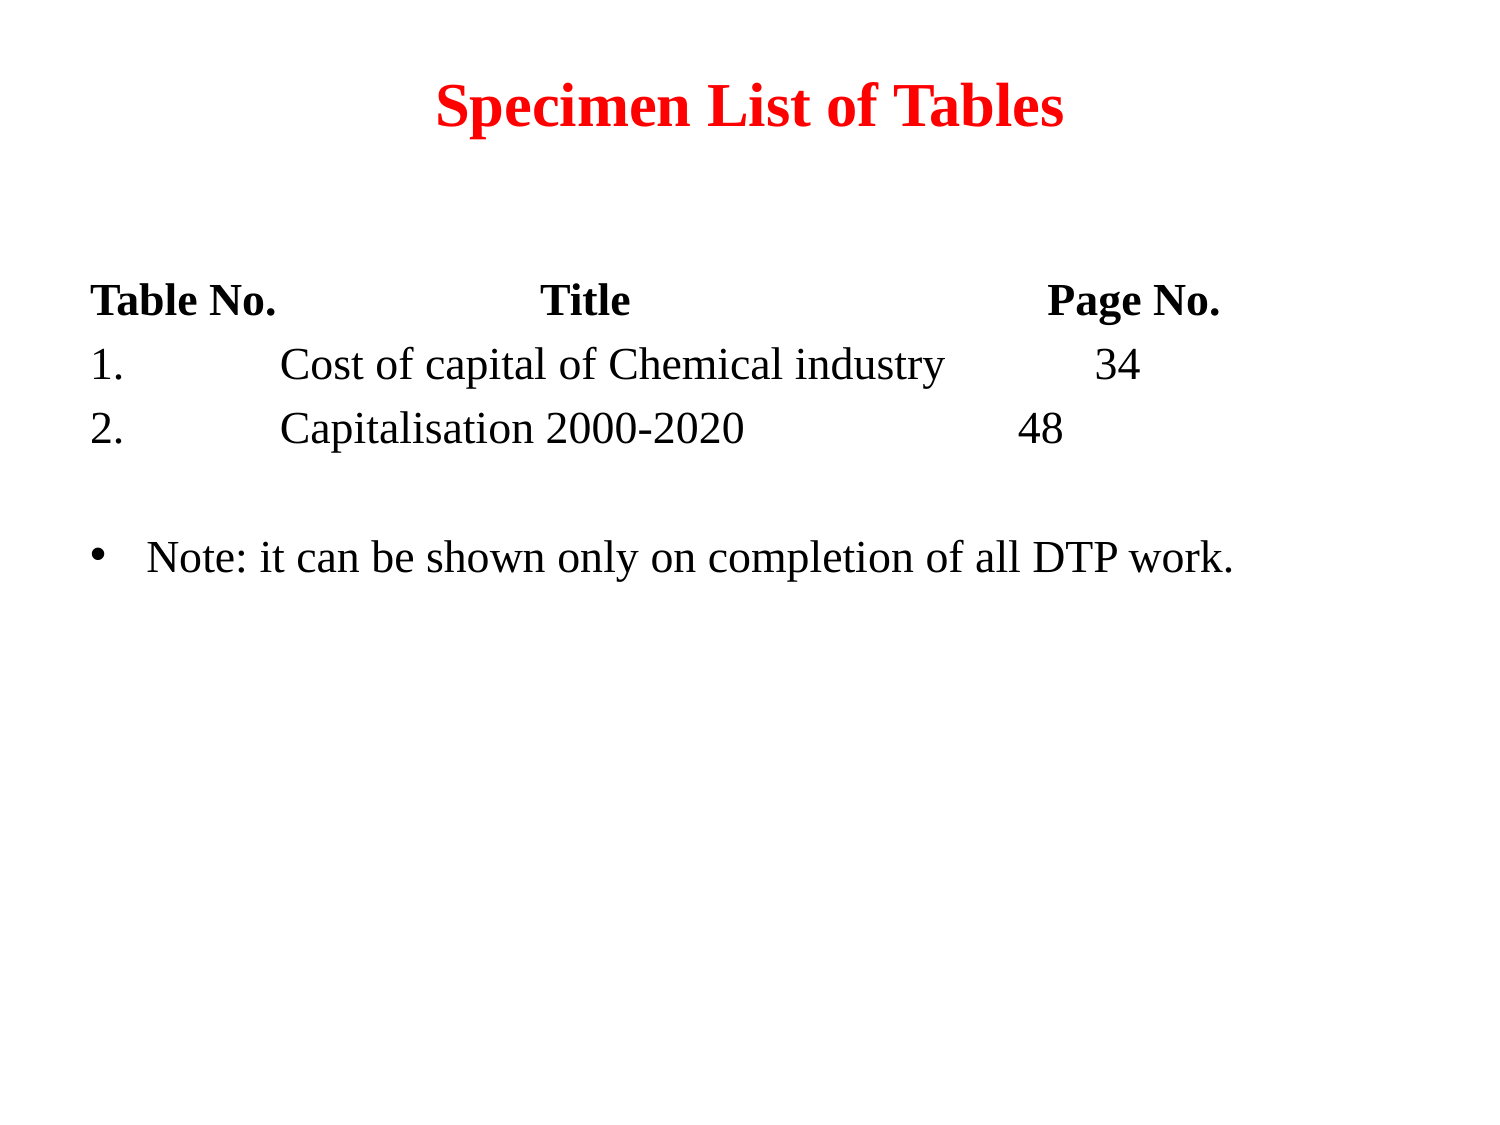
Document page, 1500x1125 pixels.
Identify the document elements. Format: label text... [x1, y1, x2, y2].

title Specimen List of Tables [75, 45, 1425, 233]
list Table No. Title Page No. Cost of capital of Chemical industry 34 Capitalisation 2000-2020 48 Note: it can be shown only on completion of all DTP work. [75, 262, 1425, 1005]
